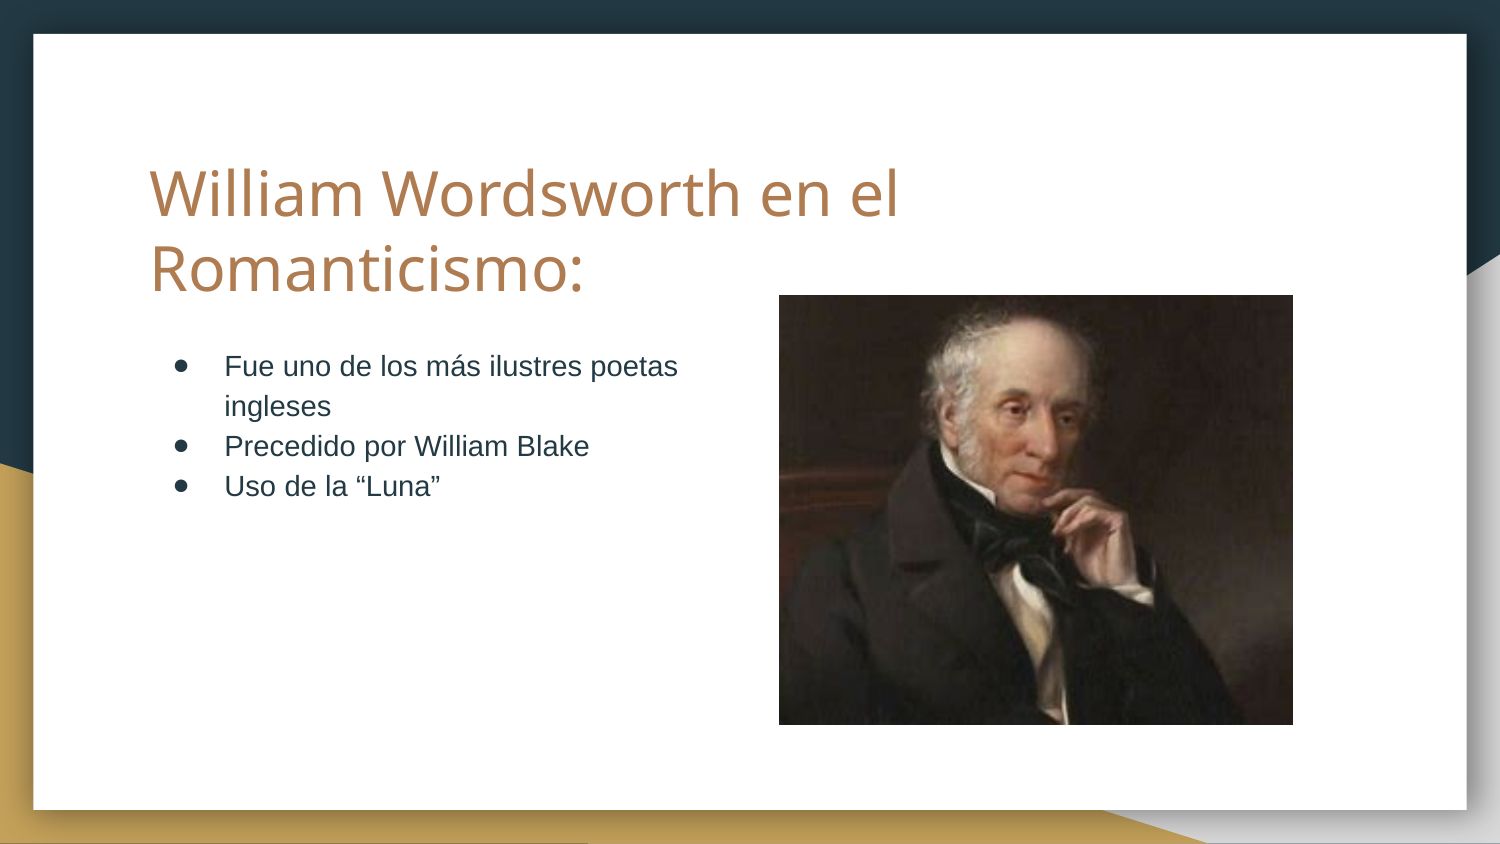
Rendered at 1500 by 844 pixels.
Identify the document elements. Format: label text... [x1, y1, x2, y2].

picture [779, 295, 1293, 725]
title William Wordsworth en el Romanticismo: [134, 138, 1366, 296]
list Fue uno de los más ilustres poetas ingleses Precedido por William Blake Uso de la “Luna” [134, 326, 750, 729]
